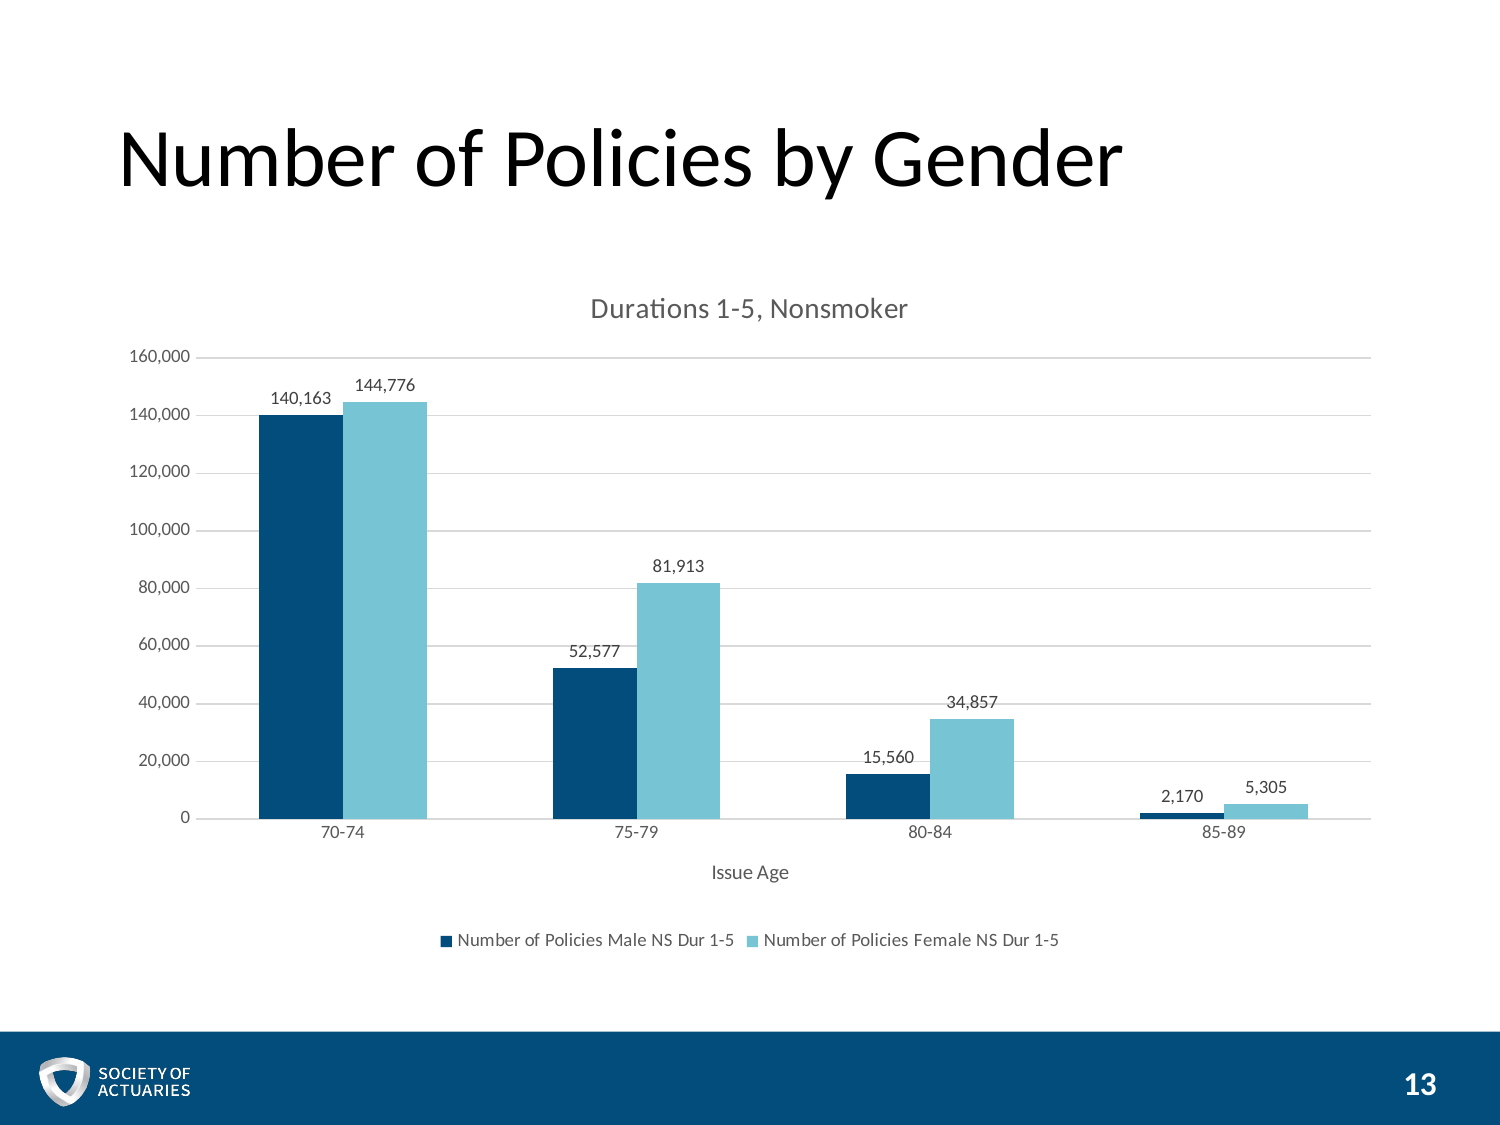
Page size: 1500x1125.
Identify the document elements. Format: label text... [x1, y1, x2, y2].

title Number of Policies by Gender [103, 54, 1397, 265]
slide_number 13 [1372, 1065, 1452, 1099]
chart [103, 265, 1397, 957]
picture [39, 1057, 190, 1107]
